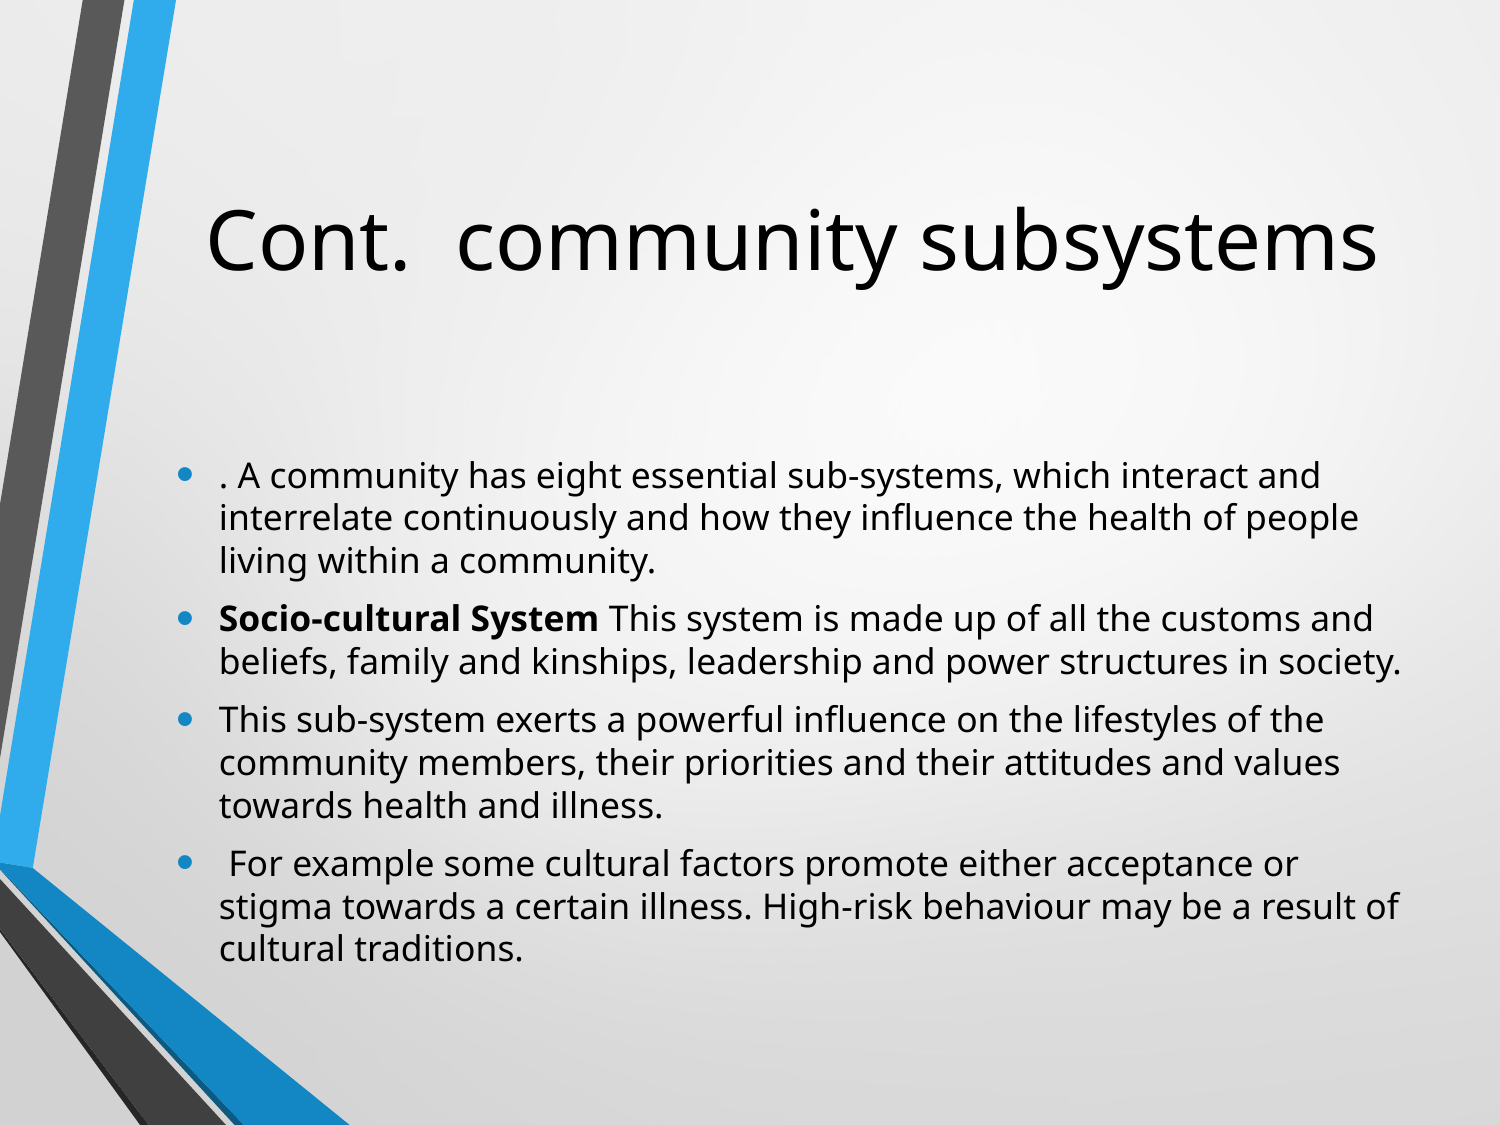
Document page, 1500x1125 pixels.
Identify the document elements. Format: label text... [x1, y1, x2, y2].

title Cont. community subsystems [161, 75, 1425, 400]
list . A community has eight essential sub-systems, which interact and interrelate continuously and how they influence the health of people living within a community. Socio-cultural System This system is made up of all the customs and beliefs, family and kinships, leadership and power structures in society. This sub-system exerts a powerful influence on the lifestyles of the community members, their priorities and their attitudes and values towards health and illness. For example some cultural factors promote either acceptance or stigma towards a certain illness. High-risk behaviour may be a result of cultural traditions. [161, 437, 1425, 985]
